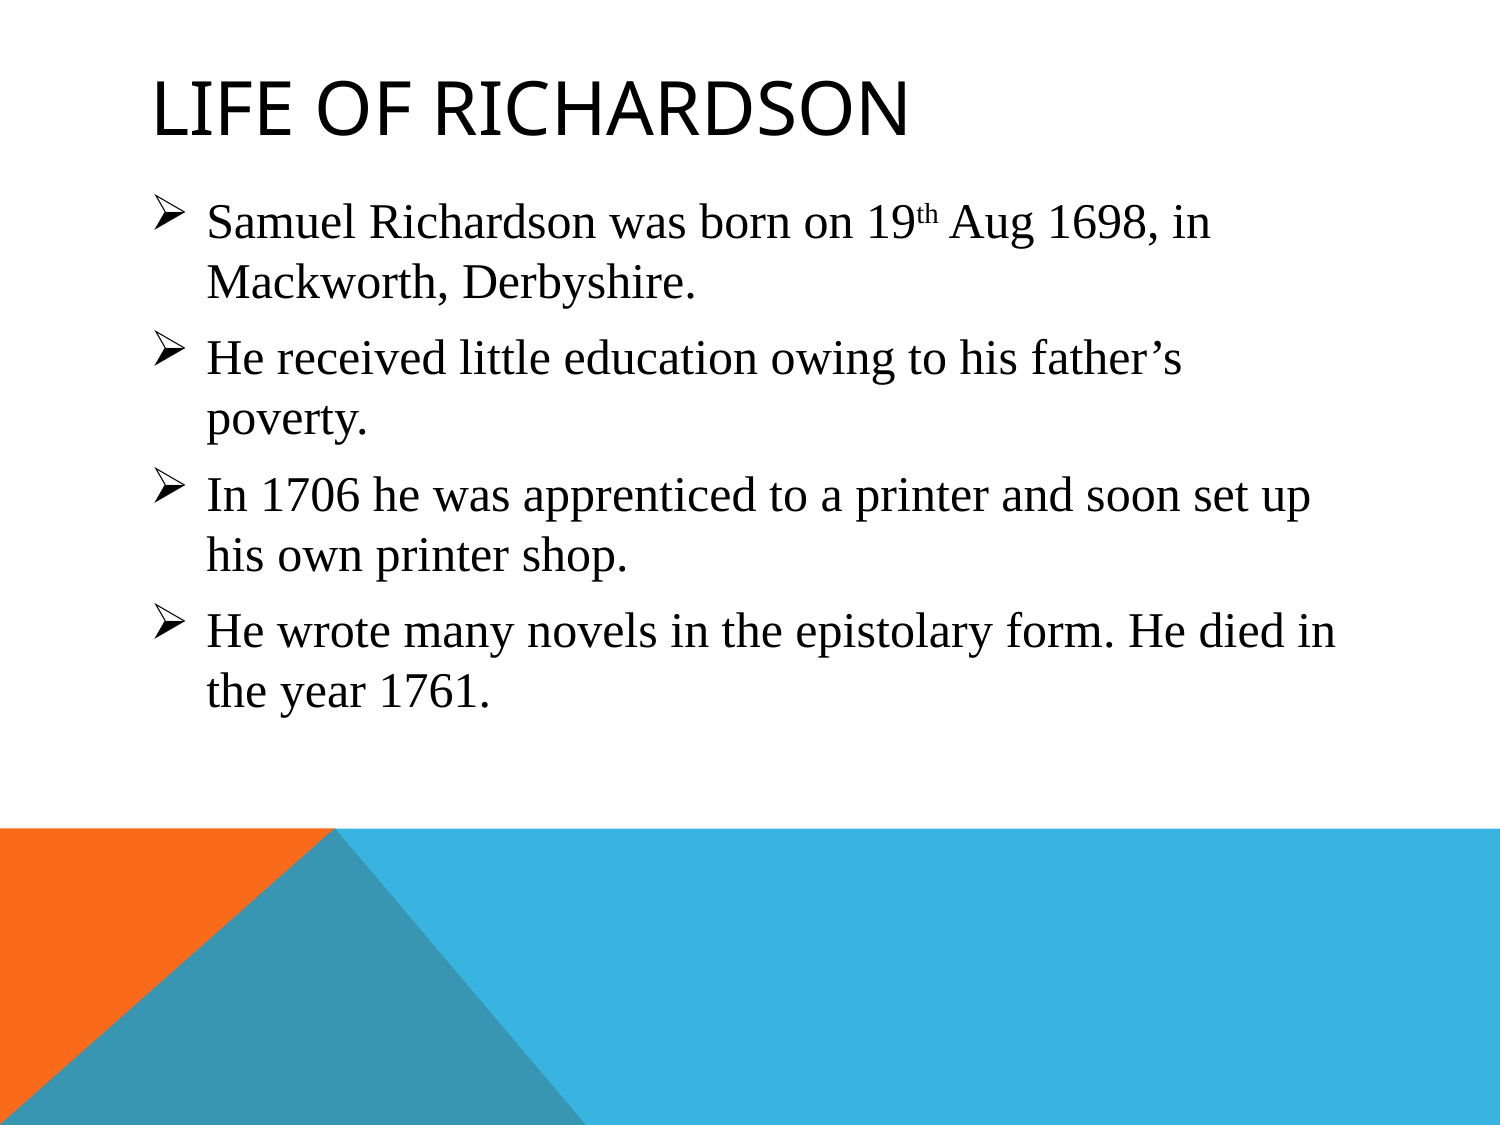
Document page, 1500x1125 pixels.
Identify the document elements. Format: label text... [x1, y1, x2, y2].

title LIFE OF Richardson [135, 60, 1369, 150]
list Samuel Richardson was born on 19th Aug 1698, in Mackworth, Derbyshire. He received little education owing to his father’s poverty. In 1706 he was apprenticed to a printer and soon set up his own printer shop. He wrote many novels in the epistolary form. He died in the year 1761. [135, 180, 1369, 768]
